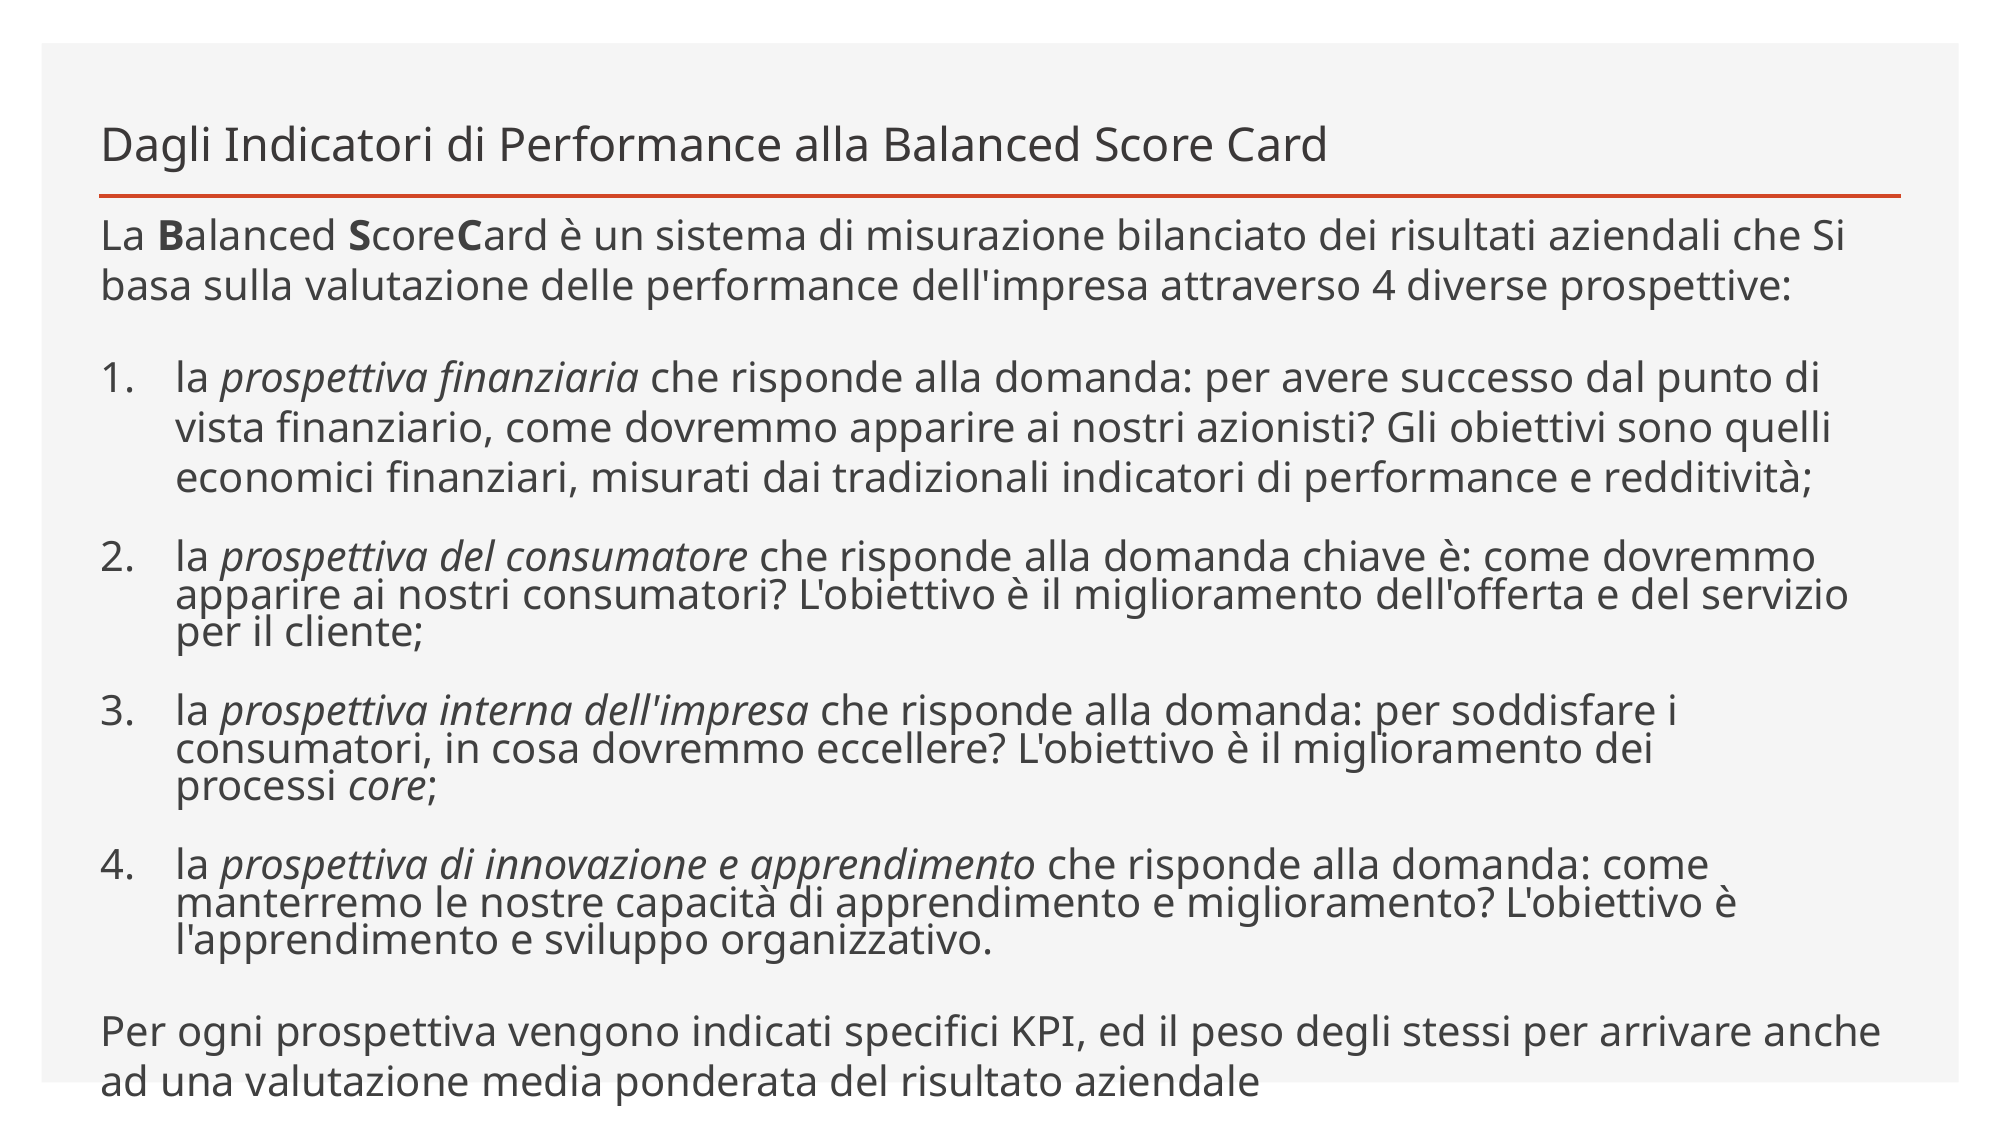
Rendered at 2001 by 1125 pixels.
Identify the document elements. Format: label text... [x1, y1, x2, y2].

title Dagli Indicatori di Performance alla Balanced Score Card [85, 73, 1584, 179]
text_box La Balanced ScoreCard è un sistema di misurazione bilanciato dei risultati aziendali che Si basa sulla valutazione delle performance dell'impresa attraverso 4 diverse prospettive: la prospettiva finanziaria che risponde alla domanda: per avere successo dal punto di vista finanziario, come dovremmo apparire ai nostri azionisti? Gli obiettivi sono quelli economici finanziari, misurati dai tradizionali indicatori di performance e redditività; la prospettiva del consumatore che risponde alla domanda chiave è: come dovremmo apparire ai nostri consumatori? L'obiettivo è il miglioramento dell'offerta e del servizio per il cliente; la prospettiva interna dell'impresa che risponde alla domanda: per soddisfare i consumatori, in cosa dovremmo eccellere? L'obiettivo è il miglioramento dei processi core; la prospettiva di innovazione e apprendimento che risponde alla domanda: come manterremo le nostre capacità di apprendimento e miglioramento? L'obiettivo è l'apprendimento e sviluppo organizzativo. Per ogni prospettiva vengono indicati specifici KPI, ed il peso degli stessi per arrivare anche ad una valutazione media ponderata del risultato aziendale [85, 201, 1928, 1091]
